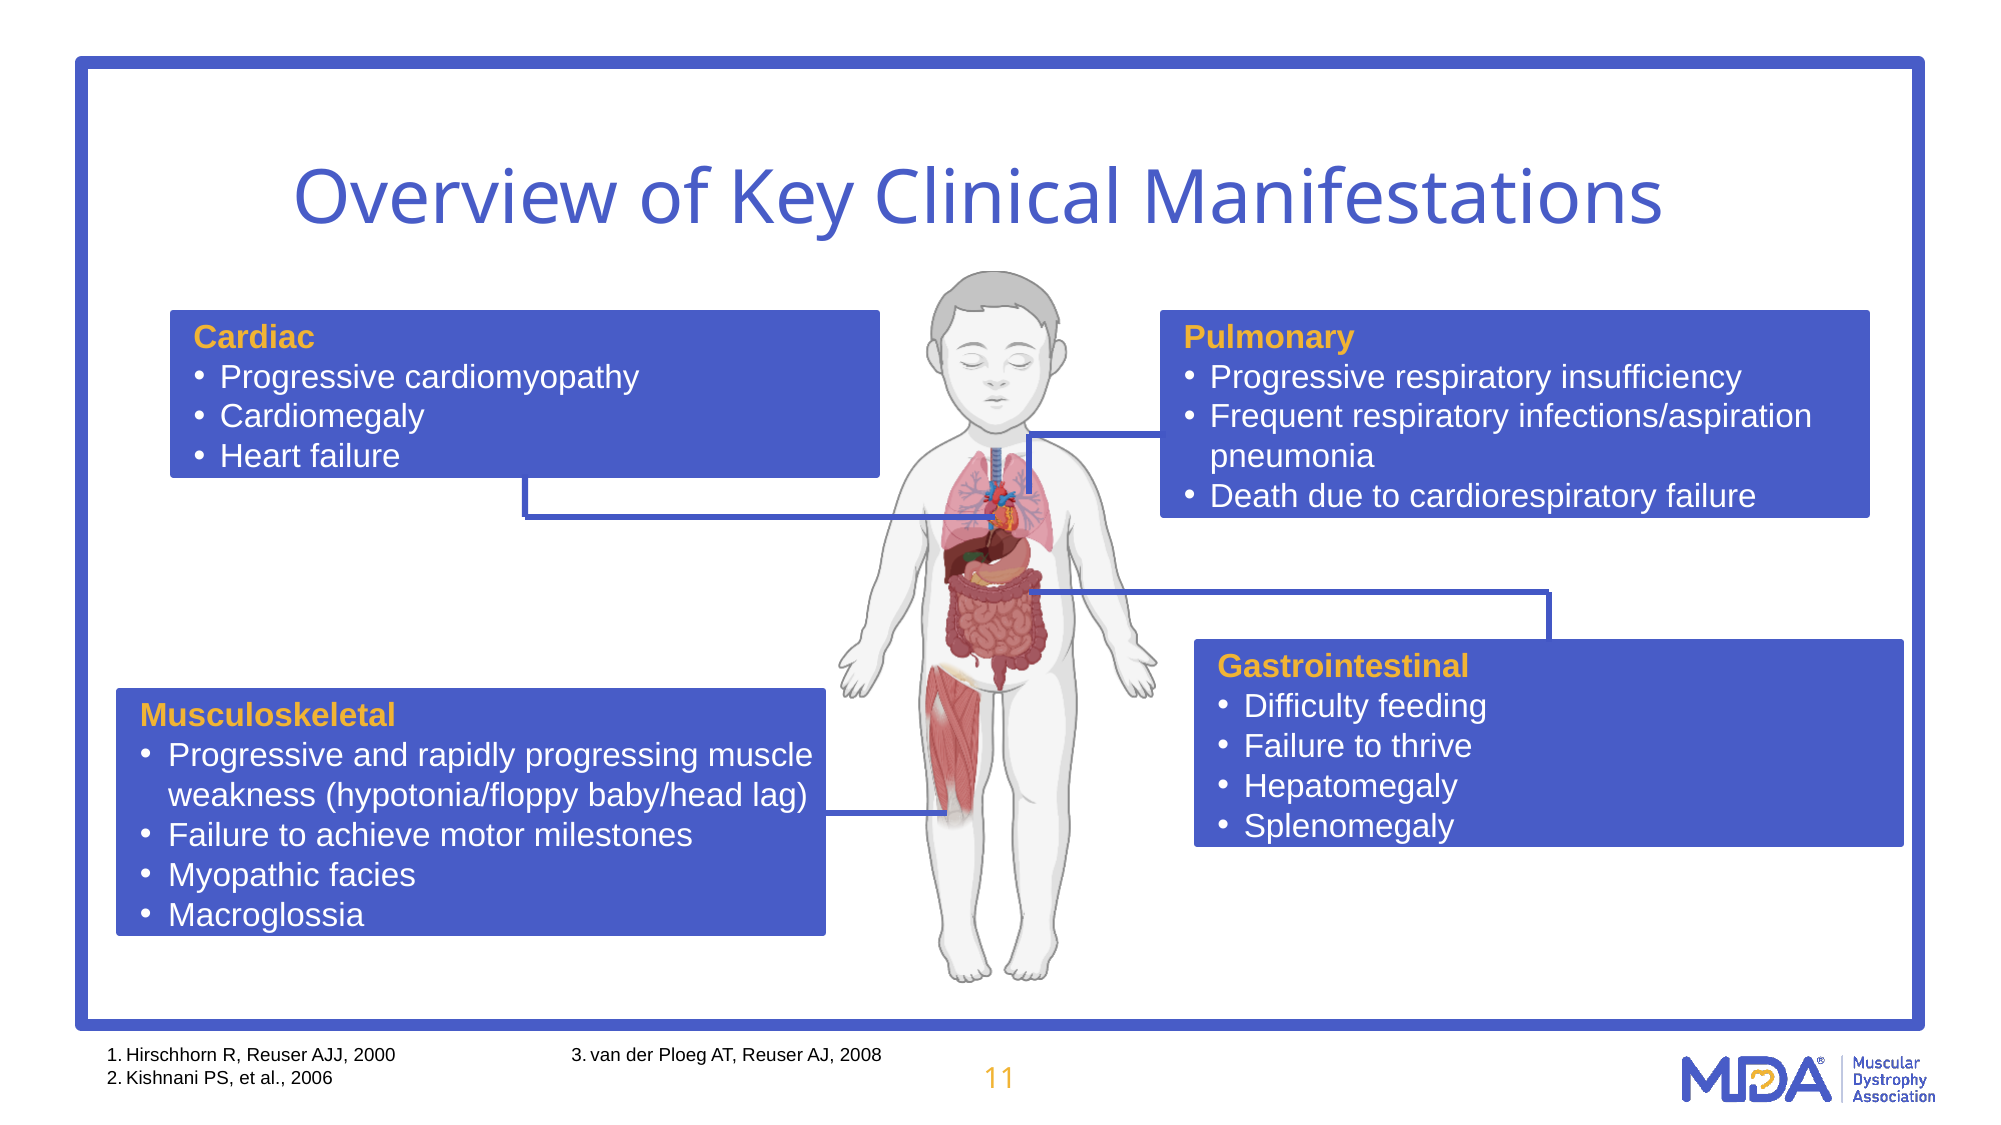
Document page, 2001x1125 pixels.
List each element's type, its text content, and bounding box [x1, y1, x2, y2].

picture [1682, 1055, 1935, 1103]
text_box Gastrointestinal Difficulty feeding Failure to thrive Hepatomegaly Splenomegaly [1196, 642, 1902, 844]
title Overview of Key Clinical Manifestations [105, 99, 1851, 288]
text_box Musculoskeletal Progressive and rapidly progressing muscle weakness (hypotonia/floppy baby/head lag) Failure to achieve motor milestones Myopathic facies Macroglossia [119, 691, 818, 933]
text_box Cardiac Progressive cardiomyopathy Cardiomegaly Heart failure [172, 312, 818, 475]
picture [823, 271, 1167, 994]
text_box Pulmonary Progressive respiratory insufficiency Frequent respiratory infections/aspiration pneumonia Death due to cardiorespiratory failure [1171, 312, 1868, 515]
text_box Hirschhorn R, Reuser AJJ, 2000 Kishnani PS, et al., 2006 van der Ploeg AT, Reuser AJ, 2008 [92, 1035, 1516, 1118]
